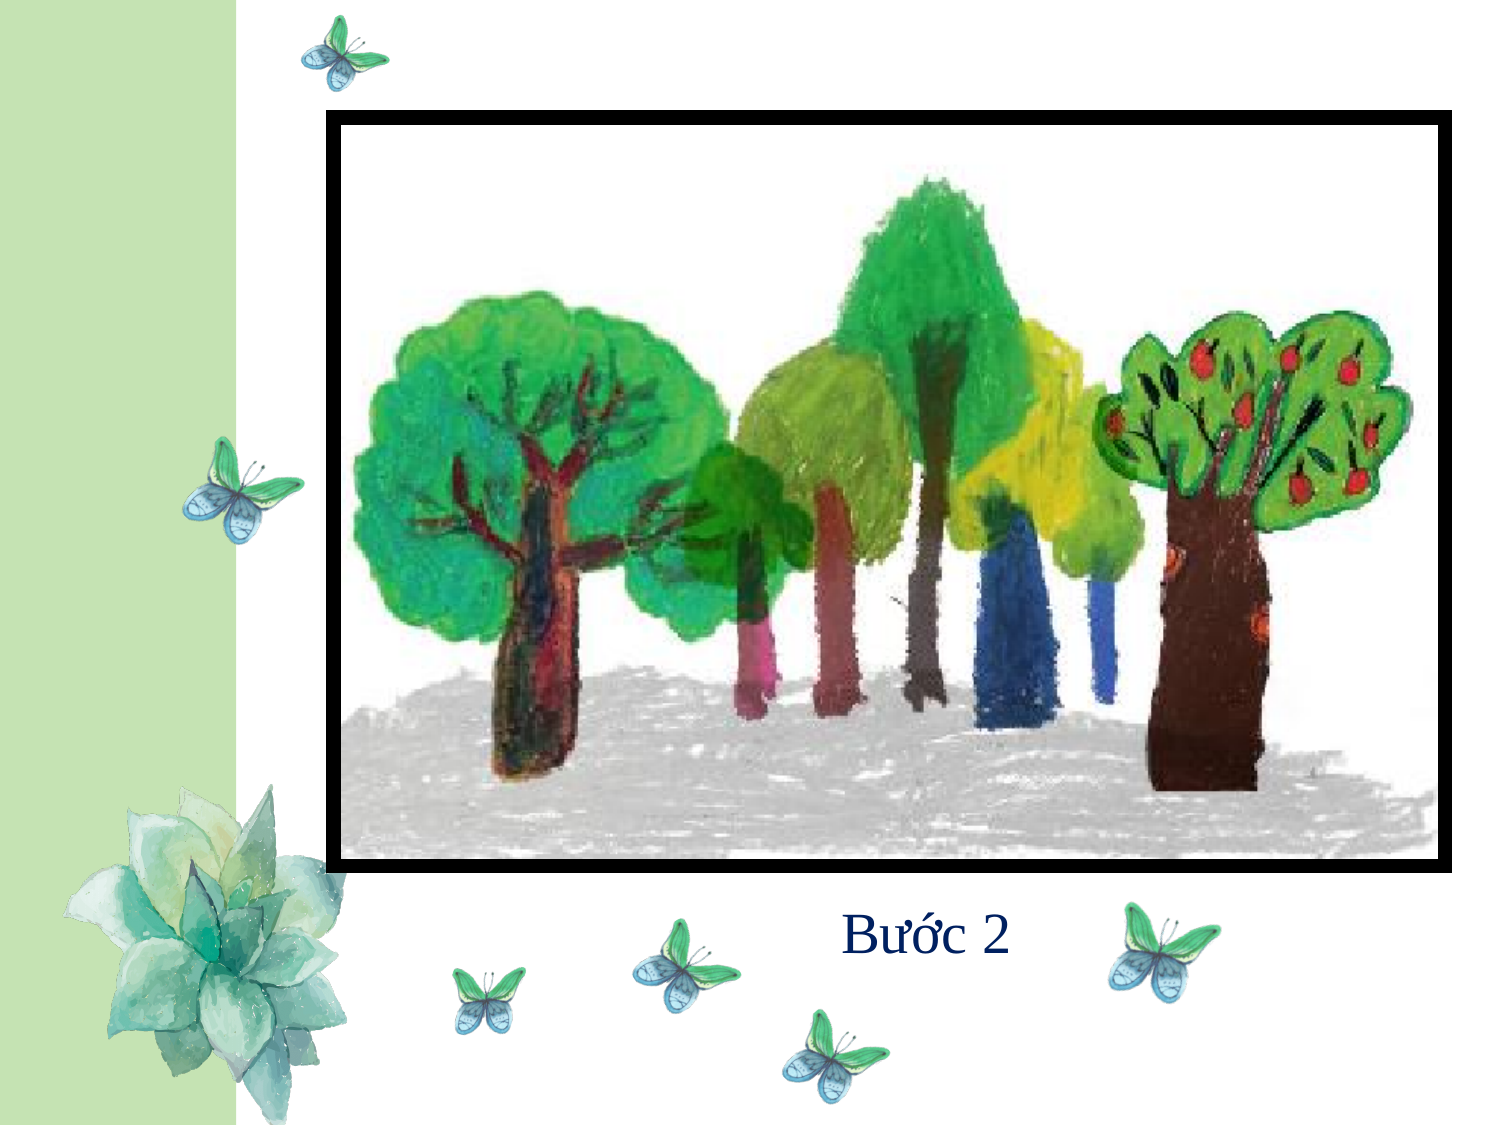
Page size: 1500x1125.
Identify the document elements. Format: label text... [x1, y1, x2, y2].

text_box Bước 2 [826, 887, 1041, 973]
picture [620, 906, 742, 1024]
picture [1063, 873, 1245, 1040]
text_box [0, 0, 237, 1125]
picture [438, 950, 526, 1046]
picture [163, 417, 306, 560]
picture [12, 124, 1438, 1125]
picture [766, 994, 891, 1117]
picture [291, 5, 390, 100]
